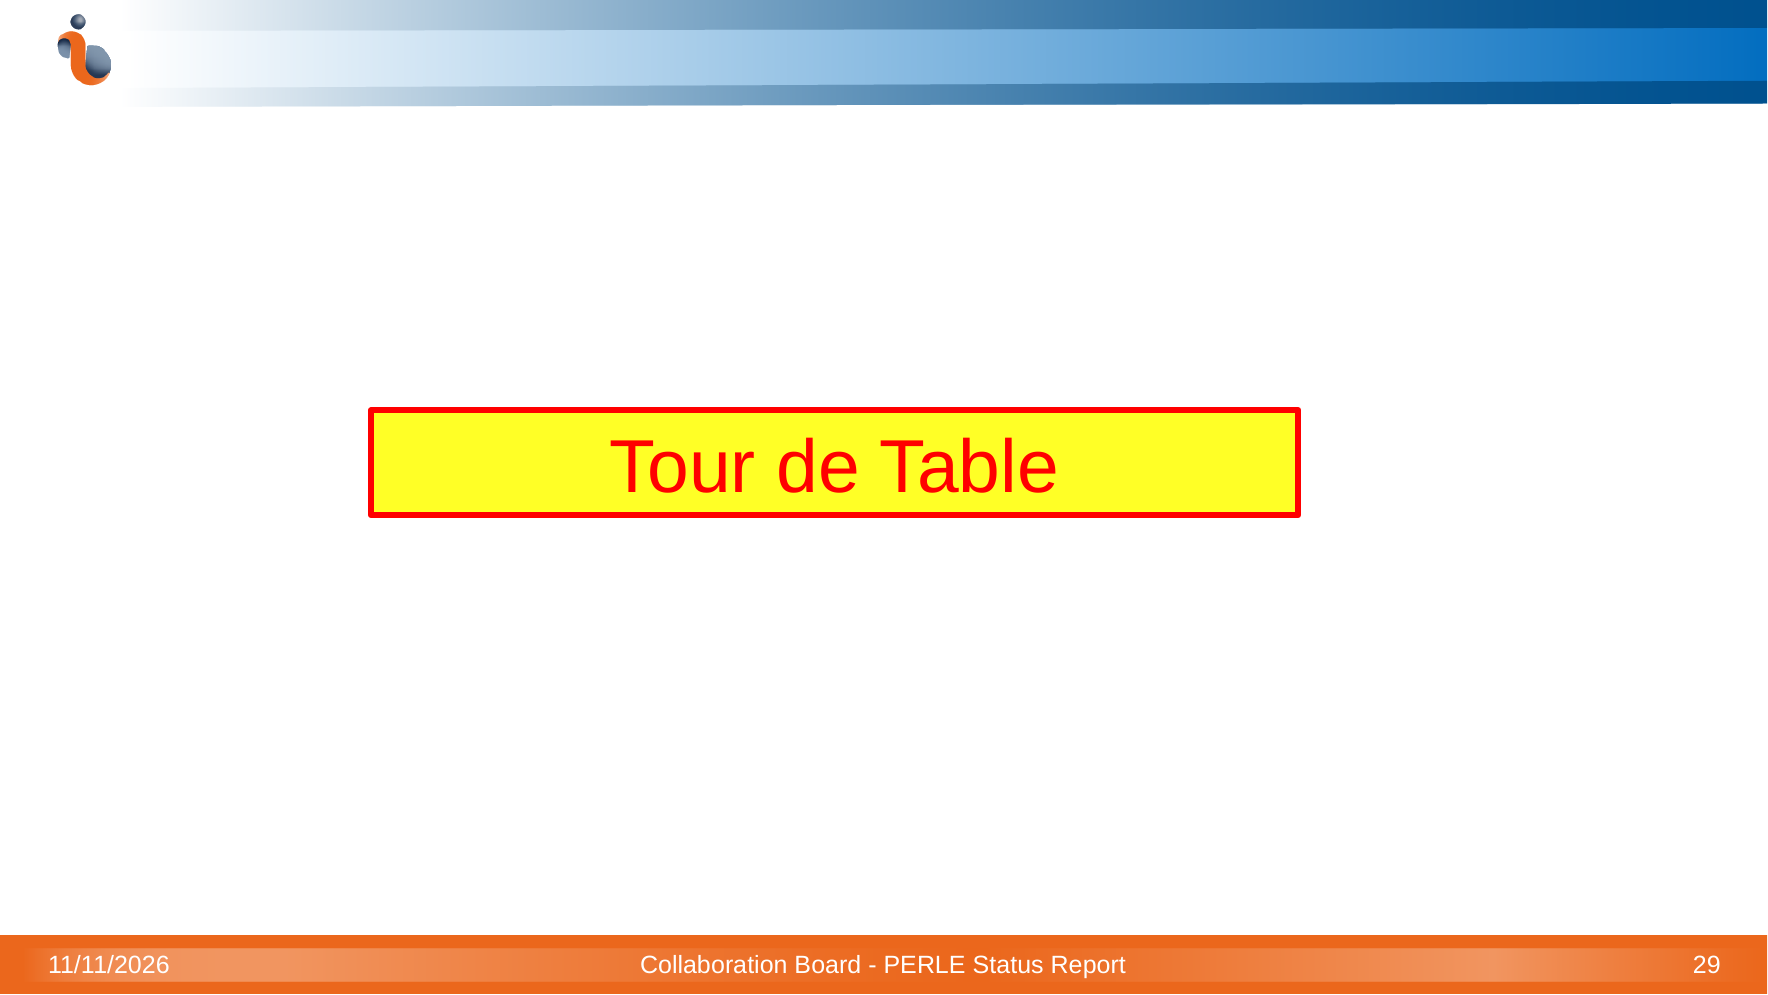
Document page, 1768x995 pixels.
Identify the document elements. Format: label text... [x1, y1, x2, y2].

footer Collaboration Board - PERLE Status Report [481, 937, 1286, 991]
picture [0, 0, 1768, 994]
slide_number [33, 937, 429, 991]
slide_number 29 [1338, 937, 1736, 991]
text_box Tour de Table [370, 410, 1299, 516]
